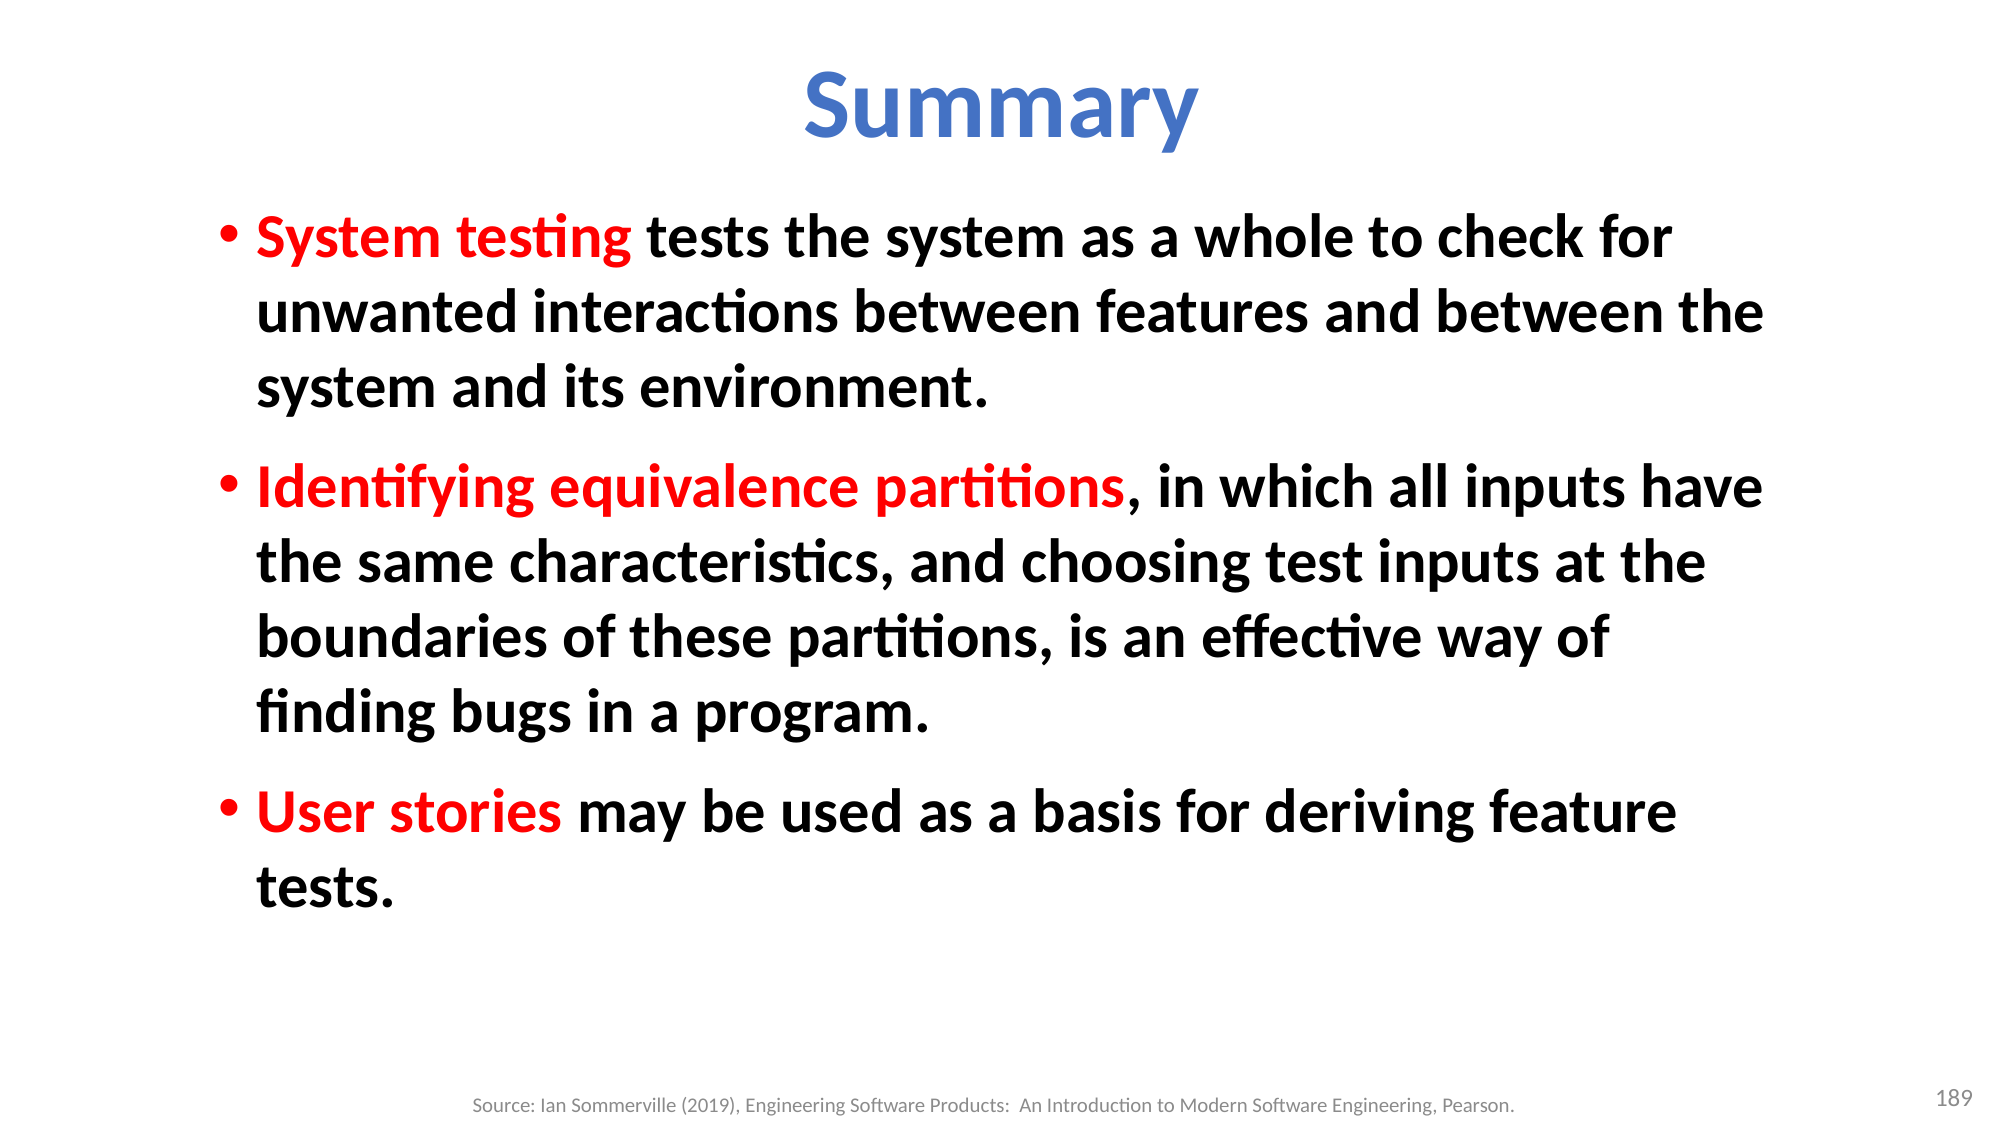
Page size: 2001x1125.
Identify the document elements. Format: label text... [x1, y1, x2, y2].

footer Source: Ian Sommerville (2019), Engineering Software Products: An Introduction to Modern Software Engineering, Pearson. [350, 1082, 1638, 1125]
title Summary [326, 19, 1677, 175]
list System testing tests the system as a whole to check for unwanted interactions between features and between the system and its environment. Identifying equivalence partitions, in which all inputs have the same characteristics, and choosing test inputs at the boundaries of these partitions, is an effective way of finding bugs in a program. User stories may be used as a basis for deriving feature tests. [203, 187, 1806, 1070]
slide_number 189 [1830, 1076, 1989, 1116]
